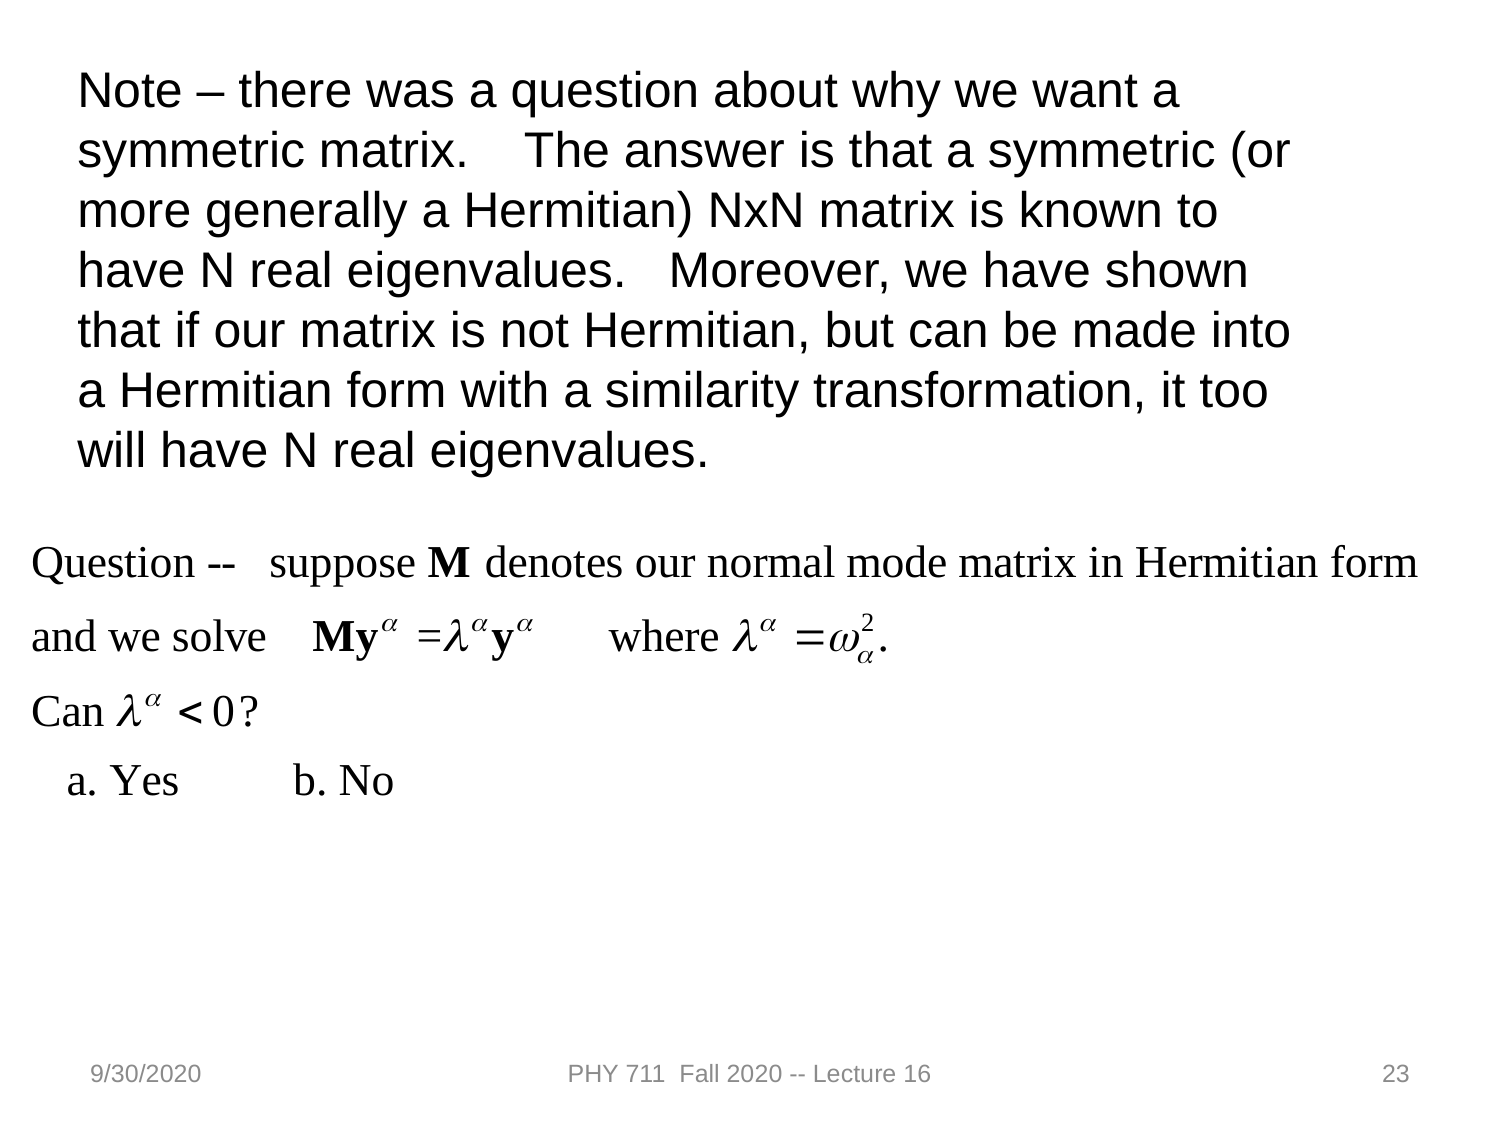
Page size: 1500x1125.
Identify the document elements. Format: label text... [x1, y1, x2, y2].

slide_number 23 [1074, 1042, 1425, 1103]
text_box Note – there was a question about why we want a symmetric matrix. The answer is that a symmetric (or more generally a Hermitian) NxN matrix is known to have N real eigenvalues. Moreover, we have shown that if our matrix is not Hermitian, but can be made into a Hermitian form with a similarity transformation, it too will have N real eigenvalues. [62, 49, 1313, 485]
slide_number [75, 1042, 425, 1103]
footer PHY 711 Fall 2020 -- Lecture 16 [512, 1042, 988, 1103]
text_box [24, 537, 1426, 805]
